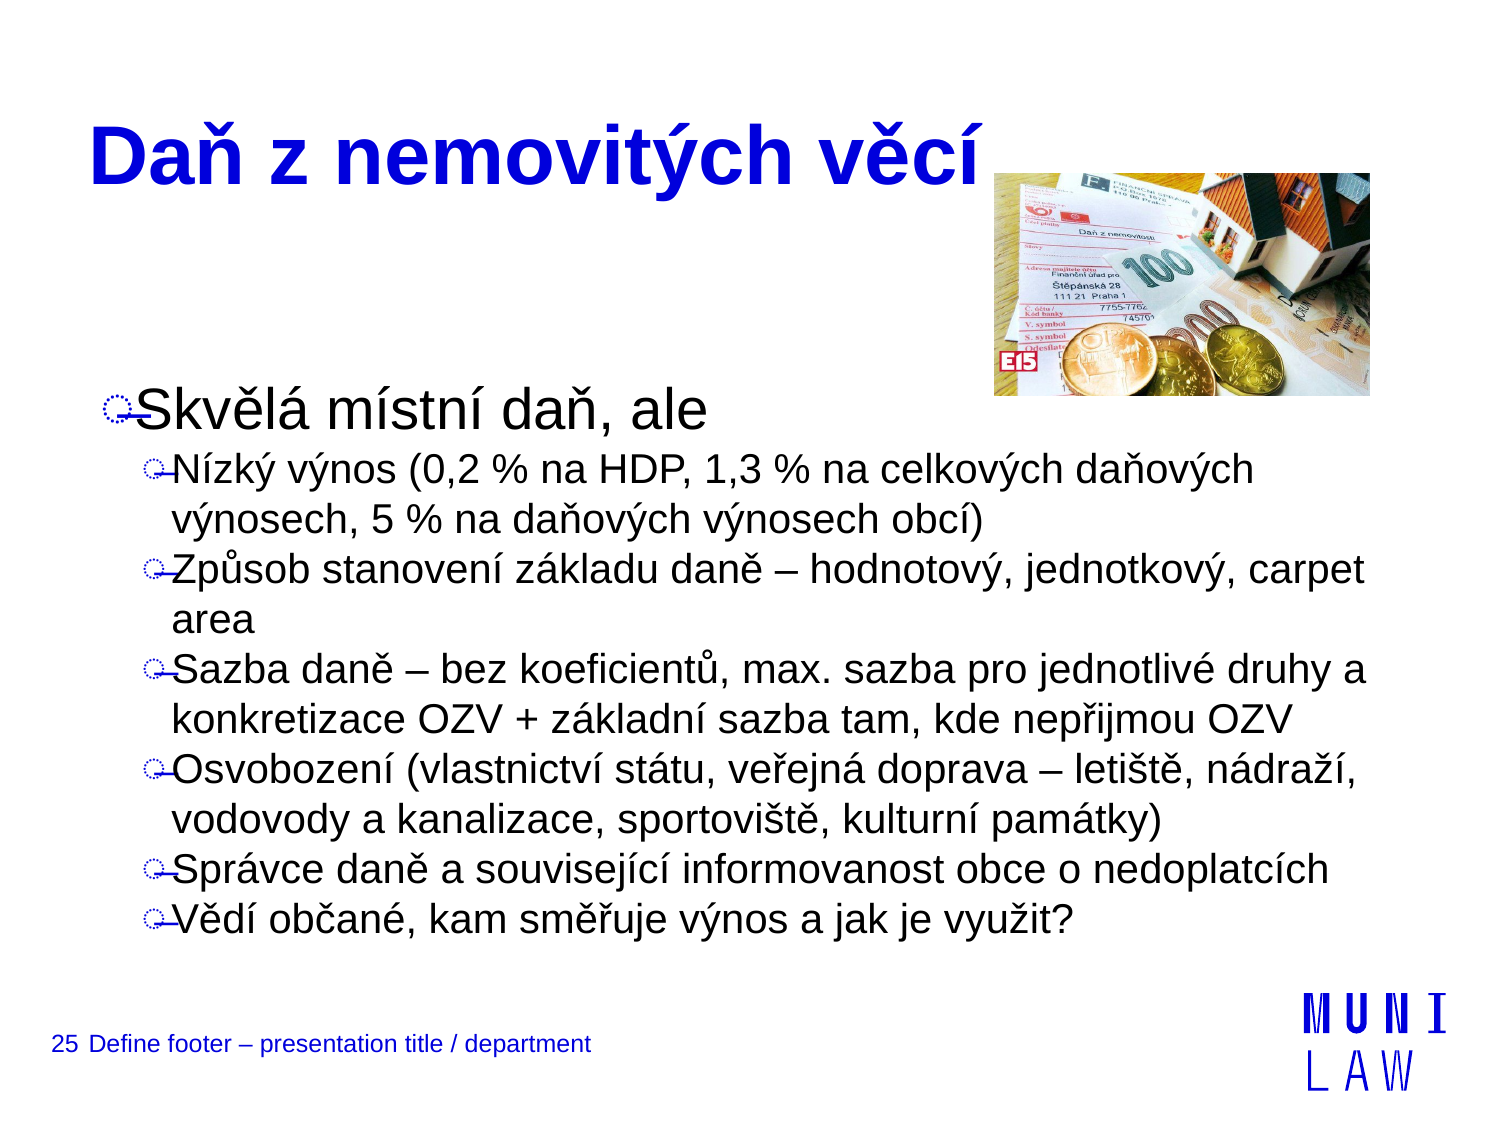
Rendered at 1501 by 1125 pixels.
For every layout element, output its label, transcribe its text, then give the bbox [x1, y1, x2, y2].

title Daň z nemovitých věcí [88, 118, 1412, 193]
slide_number 25 [50, 1021, 82, 1063]
footer Define footer – presentation title / department [88, 1021, 1064, 1063]
picture [993, 173, 1370, 396]
list Skvělá místní daň, ale Nízký výnos (0,2 % na HDP, 1,3 % na celkových daňových výnosech, 5 % na daňových výnosech obcí) Způsob stanovení základu daně – hodnotový, jednotkový, carpet area Sazba daně – bez koeficientů, max. sazba pro jednotlivé druhy a konkretizace OZV + základní sazba tam, kde nepřijmou OZV Osvobození (vlastnictví státu, veřejná doprava – letiště, nádraží, vodovody a kanalizace, sportoviště, kulturní památky) Správce daně a související informovanost obce o nedoplatcích Vědí občané, kam směřuje výnos a jak je využit? [88, 336, 1412, 876]
